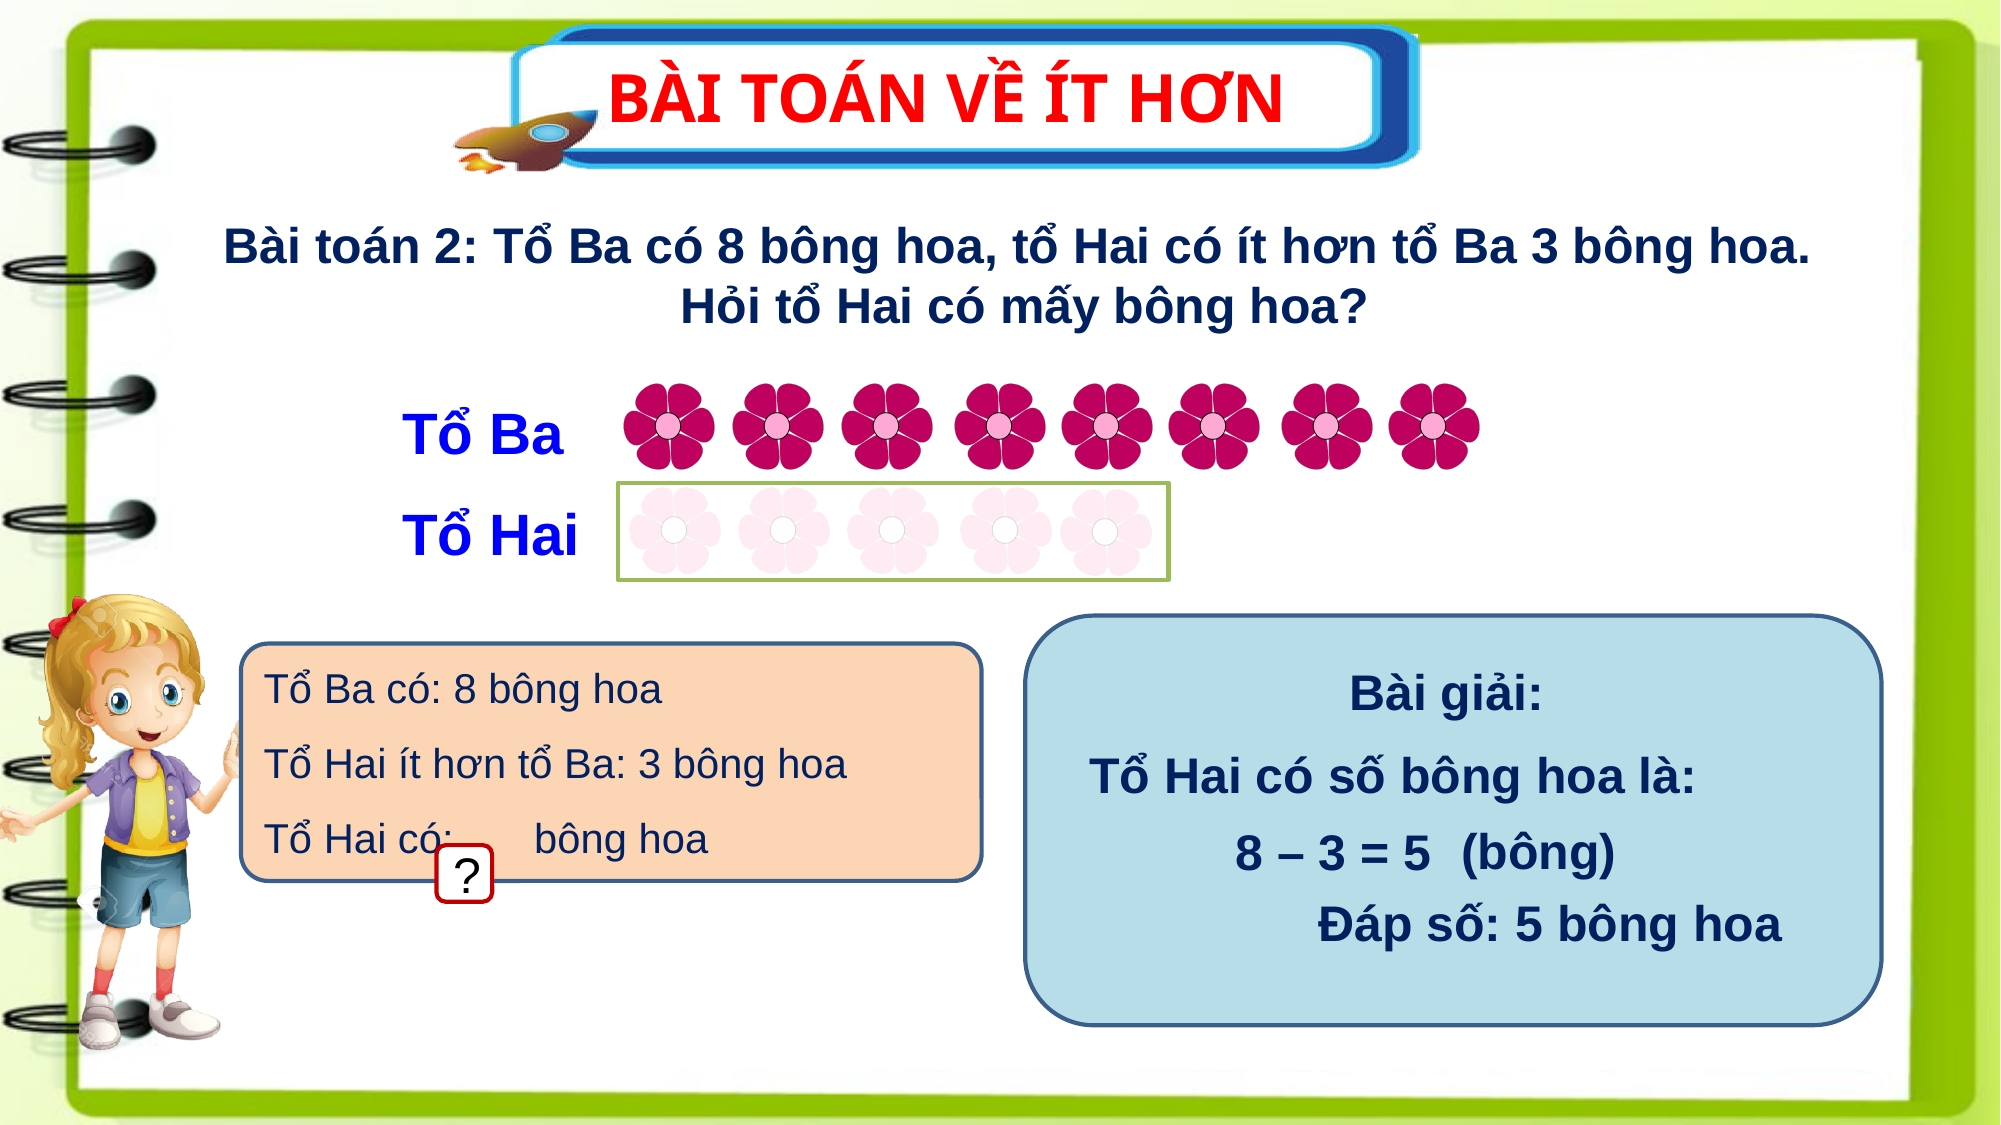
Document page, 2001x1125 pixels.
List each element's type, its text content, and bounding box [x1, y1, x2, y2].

text_box Tổ Hai [387, 489, 616, 575]
text_box ? [434, 843, 495, 904]
text_box [616, 481, 1171, 582]
text_box Bài giải: [1175, 653, 1718, 729]
text_box Đáp số: 5 bông hoa [1280, 884, 1821, 959]
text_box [444, 15, 1443, 191]
text_box Bài toán 2: Tổ Ba có 8 bông hoa, tổ Hai có ít hơn tổ Ba 3 bông hoa. Hỏi tổ Hai có mấy bông hoa? [125, 205, 1926, 341]
text_box (bông) [1423, 811, 1655, 884]
text_box Tổ Ba có: 8 bông hoa Tổ Hai ít hơn tổ Ba: 3 bông hoa Tổ Hai có: bông hoa [288, 641, 984, 884]
text_box 8 – 3 = 5 [1152, 813, 1423, 888]
picture [0, 0, 2001, 1125]
text_box Tổ Ba [387, 388, 620, 474]
text_box Tổ Hai có số bông hoa là: [1000, 736, 1787, 811]
text_box [1023, 613, 1884, 1028]
